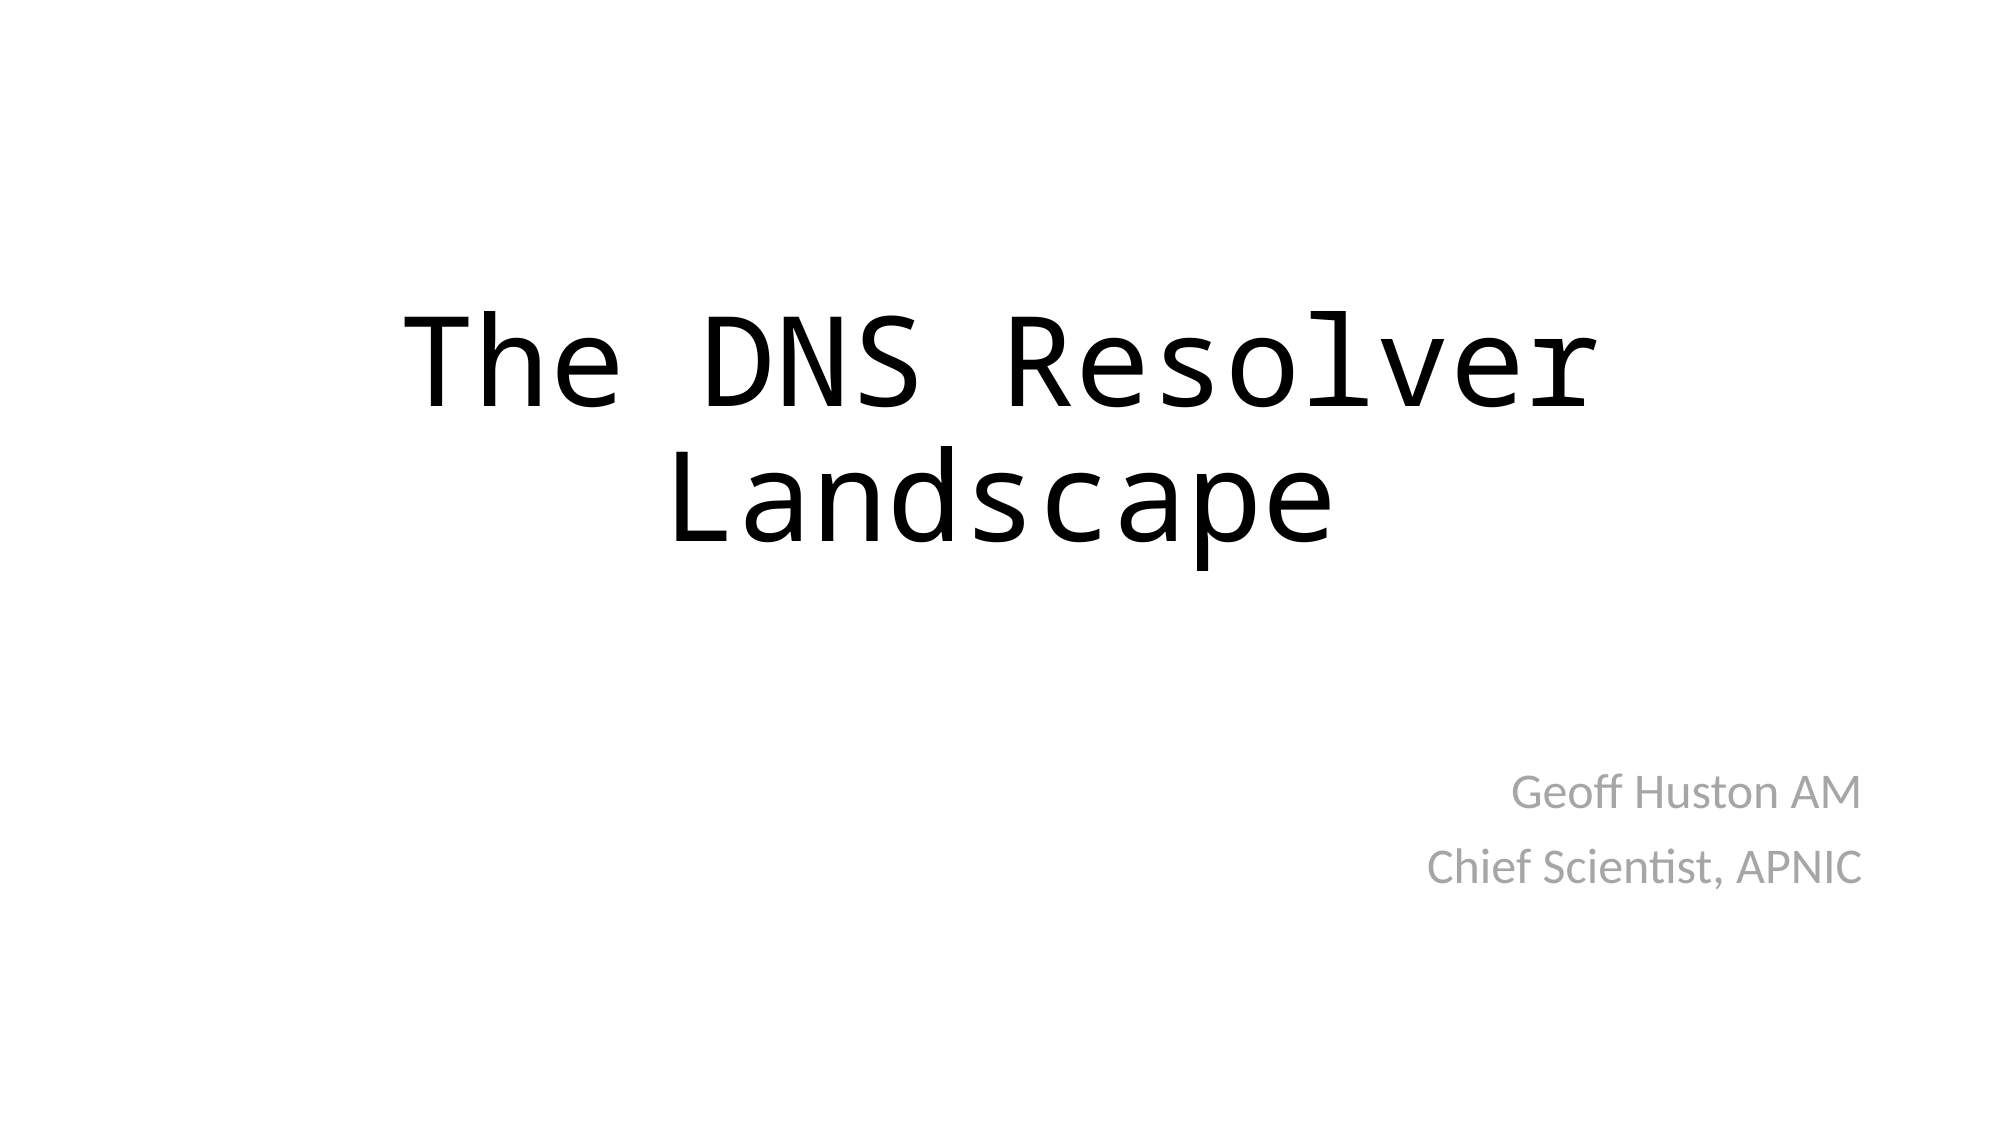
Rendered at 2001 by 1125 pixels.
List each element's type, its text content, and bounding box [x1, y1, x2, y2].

subtitle Geoff Huston AM Chief Scientist, APNIC [377, 758, 1878, 1030]
title The DNS Resolver Landscape [249, 184, 1750, 576]
